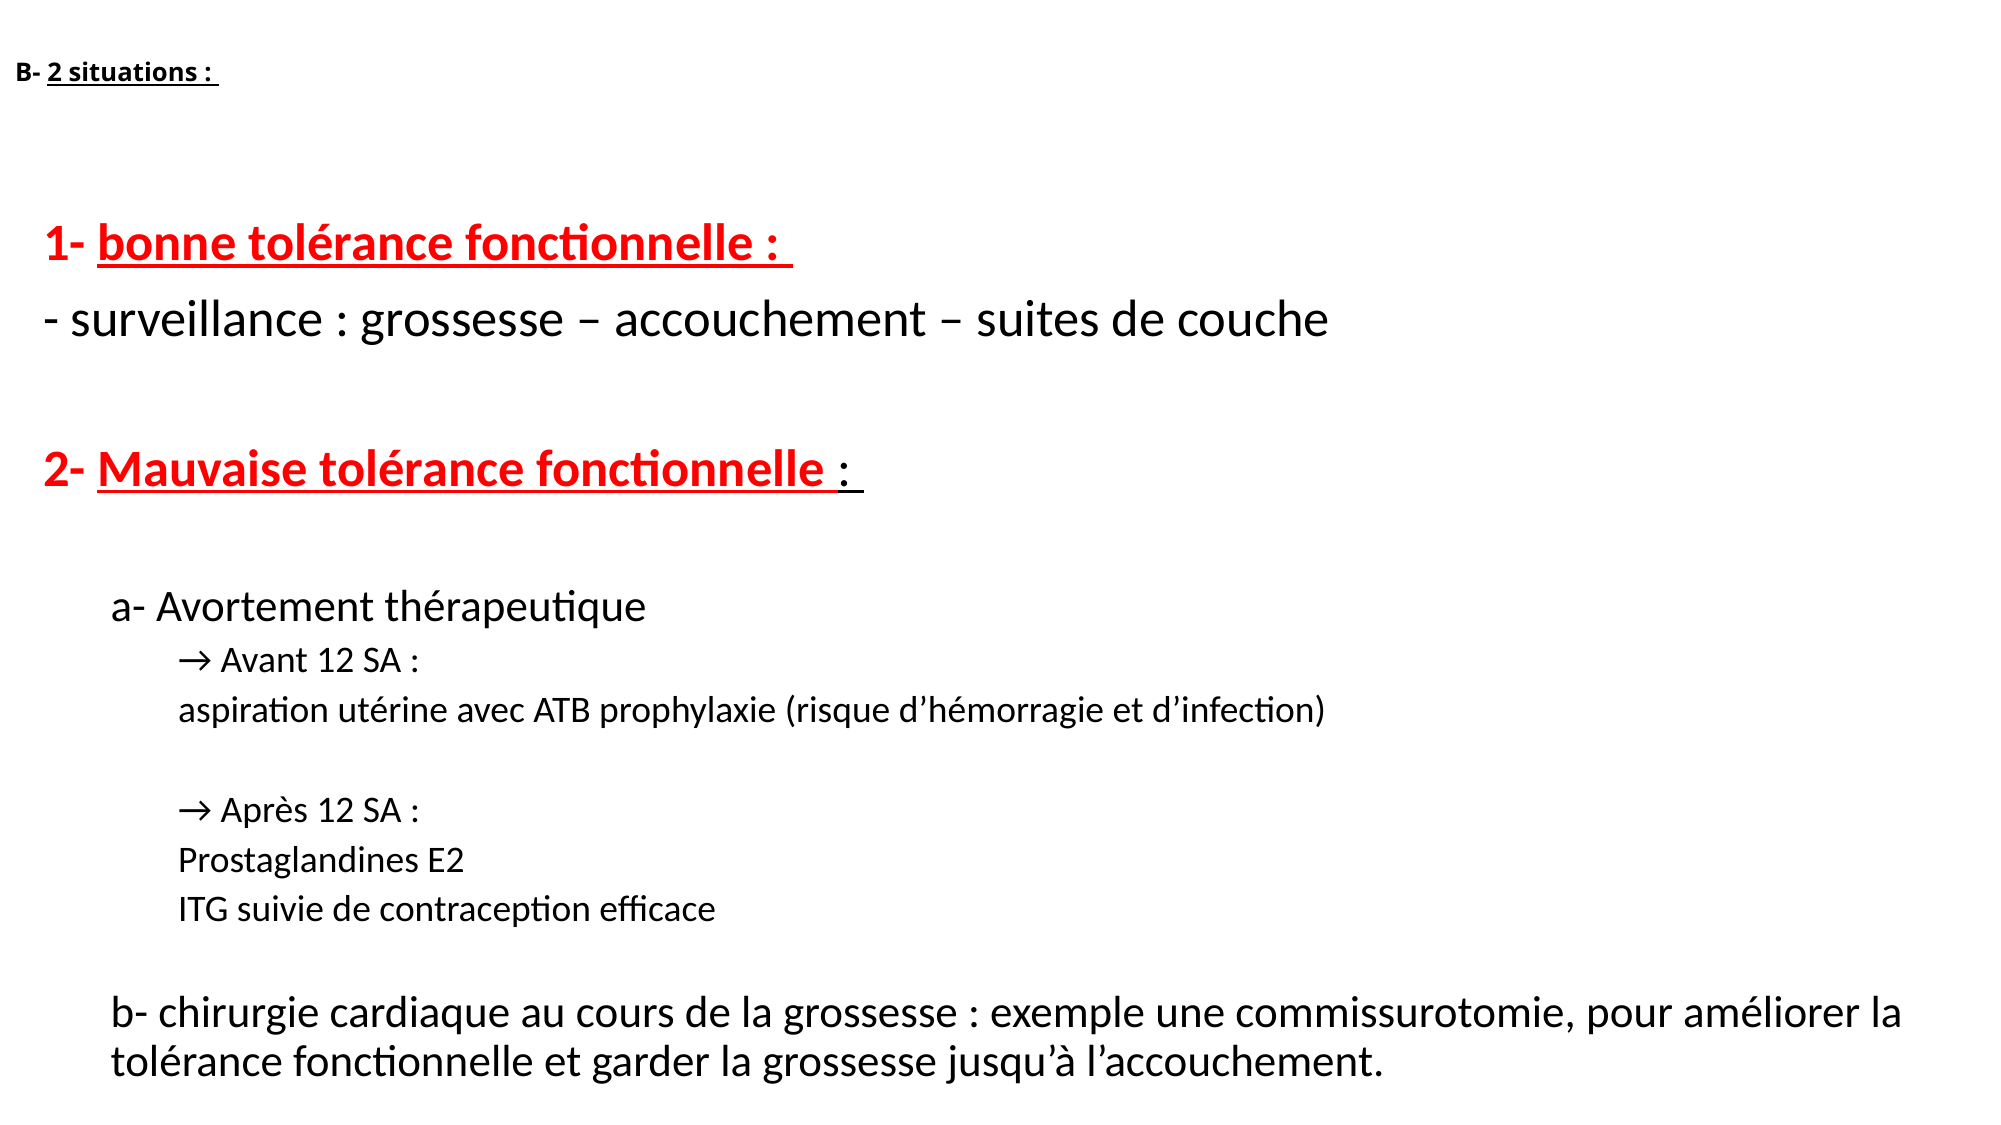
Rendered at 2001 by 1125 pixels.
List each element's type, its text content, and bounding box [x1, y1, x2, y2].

title B- 2 situations : [0, 23, 1709, 127]
list 1- bonne tolérance fonctionnelle : - surveillance : grossesse – accouchement – suites de couche 2- Mauvaise tolérance fonctionnelle : a- Avortement thérapeutique → Avant 12 SA : aspiration utérine avec ATB prophylaxie (risque d’hémorragie et d’infection) → Après 12 SA : Prostaglandines E2 ITG suivie de contraception efficace b- chirurgie cardiaque au cours de la grossesse : exemple une commissurotomie, pour améliorer la tolérance fonctionnelle et garder la grossesse jusqu’à l’accouchement. [28, 126, 1934, 1104]
